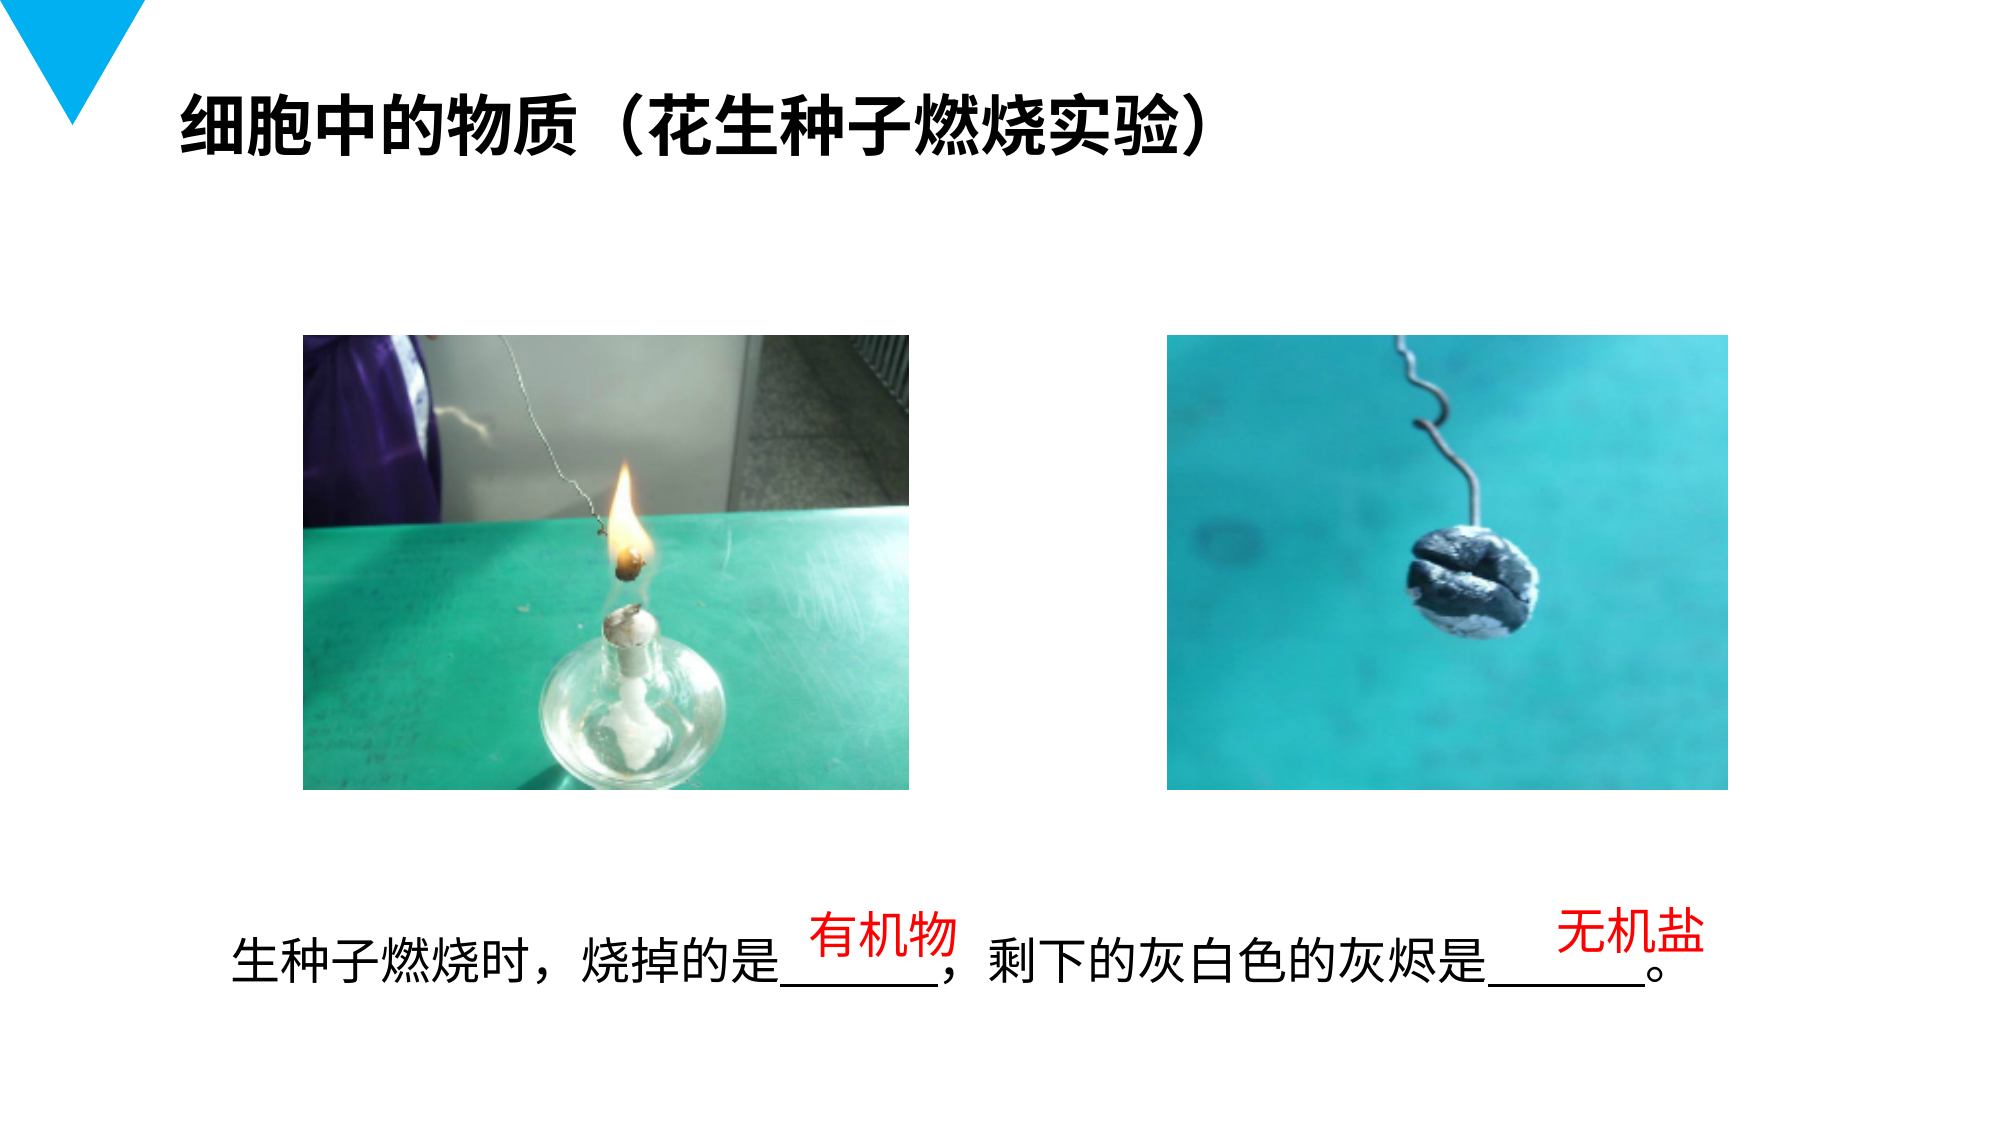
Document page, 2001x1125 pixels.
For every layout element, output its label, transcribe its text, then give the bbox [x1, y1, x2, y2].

text_box 无机盐 [1541, 892, 1976, 968]
text_box 有机物 [793, 896, 1113, 972]
picture [303, 335, 909, 790]
text_box 细胞中的物质（花生种子燃烧实验） [164, 76, 1263, 171]
text_box 生种子燃烧时，烧掉的是 ，剩下的灰白色的灰烬是 。 [215, 892, 1841, 998]
picture [1167, 335, 1728, 790]
